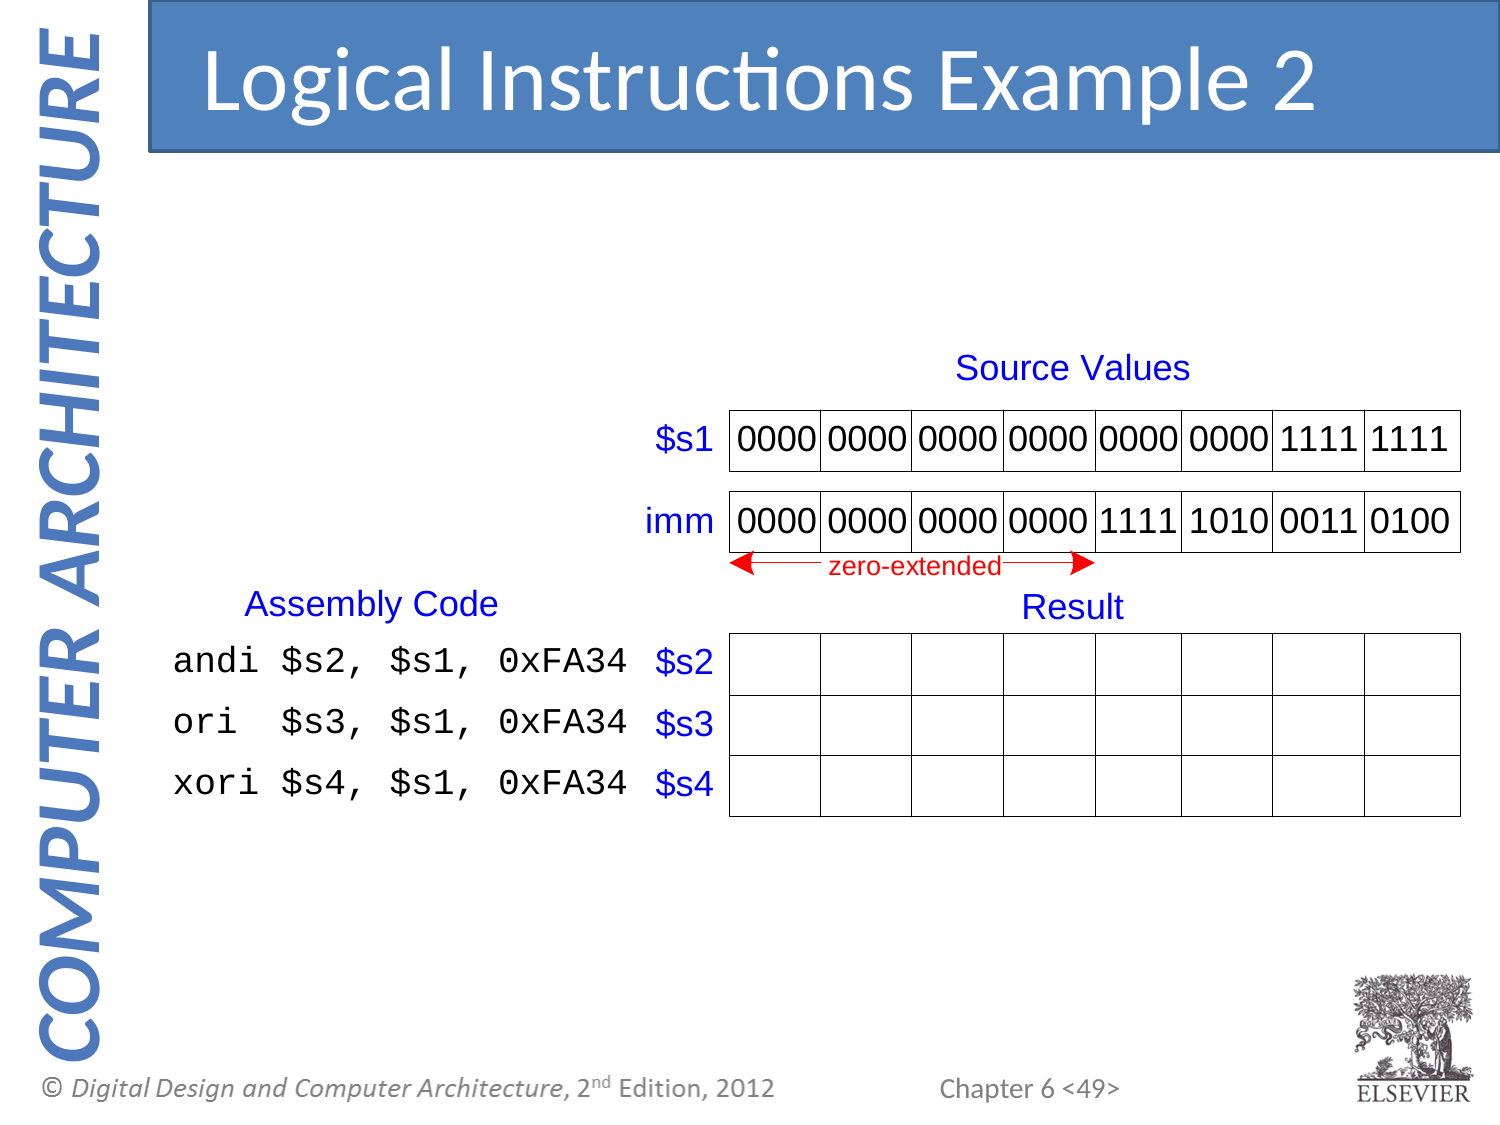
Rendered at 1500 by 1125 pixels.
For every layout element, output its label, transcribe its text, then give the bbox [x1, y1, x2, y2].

picture [0, 0, 1500, 1125]
text_box Logical Instructions Example 2 [187, 11, 1488, 136]
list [149, 337, 1488, 824]
text_box [112, 200, 1438, 1050]
